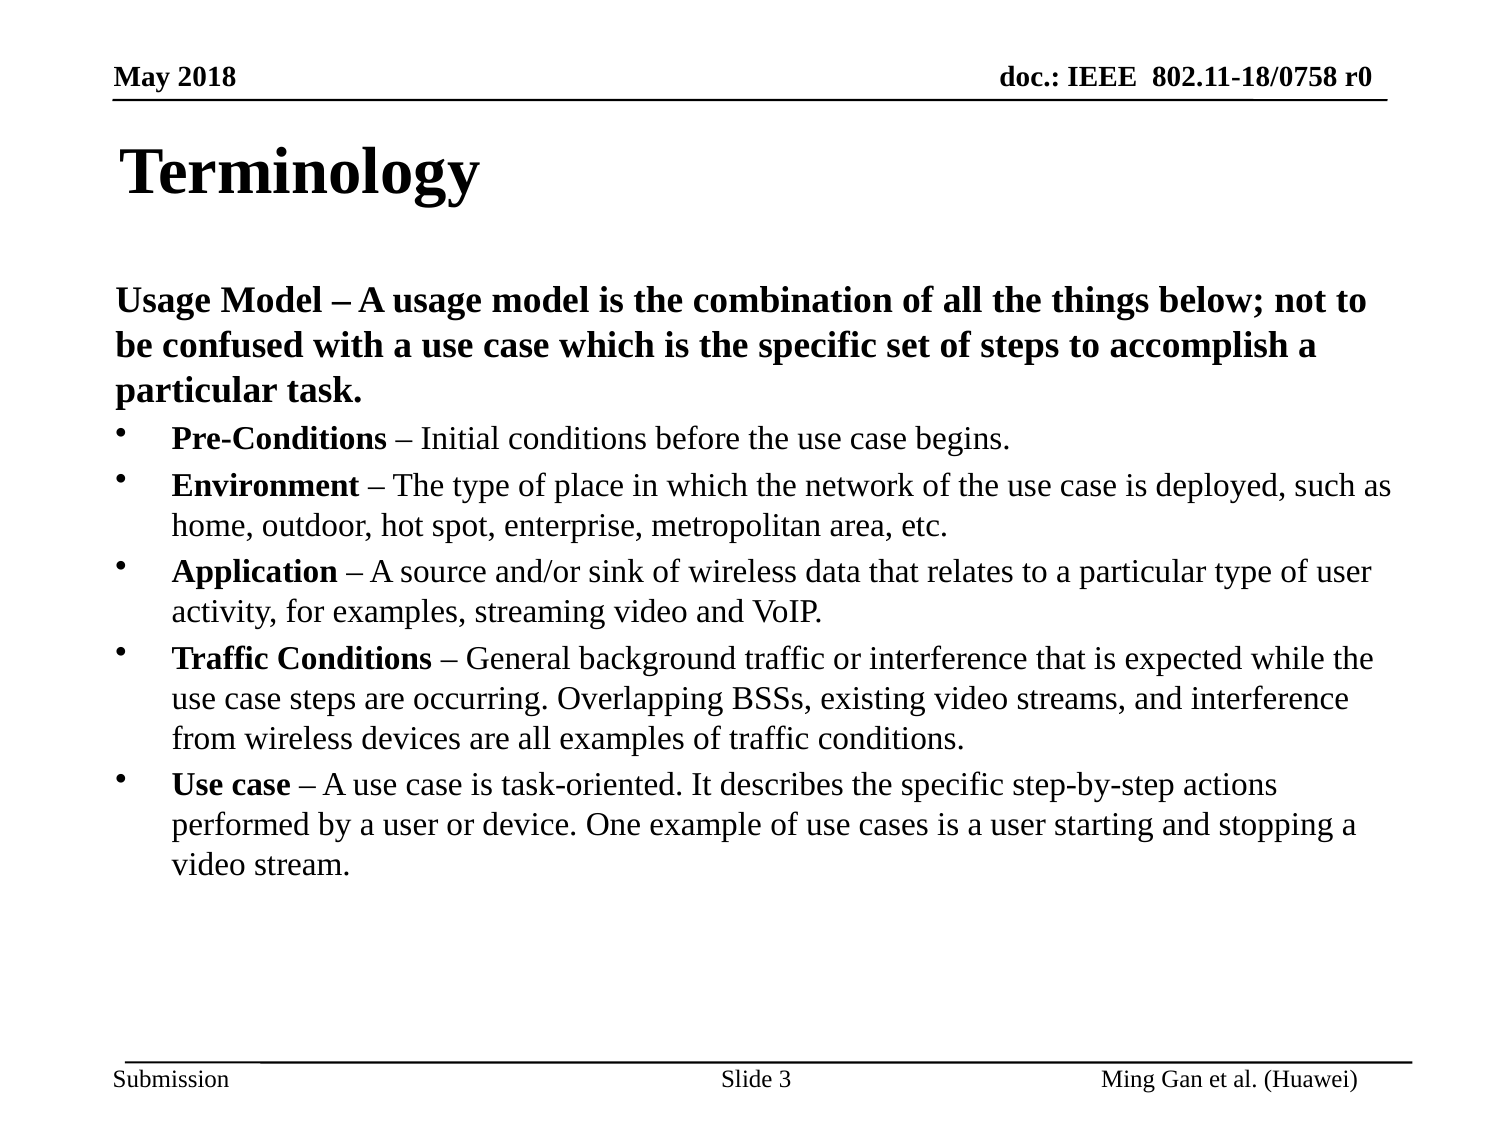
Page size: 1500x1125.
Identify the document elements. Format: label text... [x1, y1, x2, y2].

list Terminology [29, 113, 1305, 221]
text_box Usage Model – A usage model is the combination of all the things below; not to be confused with a use case which is the specific set of steps to accomplish a particular task. Pre-Conditions – Initial conditions before the use case begins. Environment – The type of place in which the network of the use case is deployed, such as home, outdoor, hot spot, enterprise, metropolitan area, etc. Application – A source and/or sink of wireless data that relates to a particular type of user activity, for examples, streaming video and VoIP. Traffic Conditions – General background traffic or interference that is expected while the use case steps are occurring. Overlapping BSSs, existing video streams, and interference from wireless devices are all examples of traffic conditions. Use case – A use case is task-oriented. It describes the specific step-by-step actions performed by a user or device. One example of use cases is a user starting and stopping a video stream. [100, 267, 1411, 1036]
slide_number Slide 3 [712, 1061, 800, 1093]
